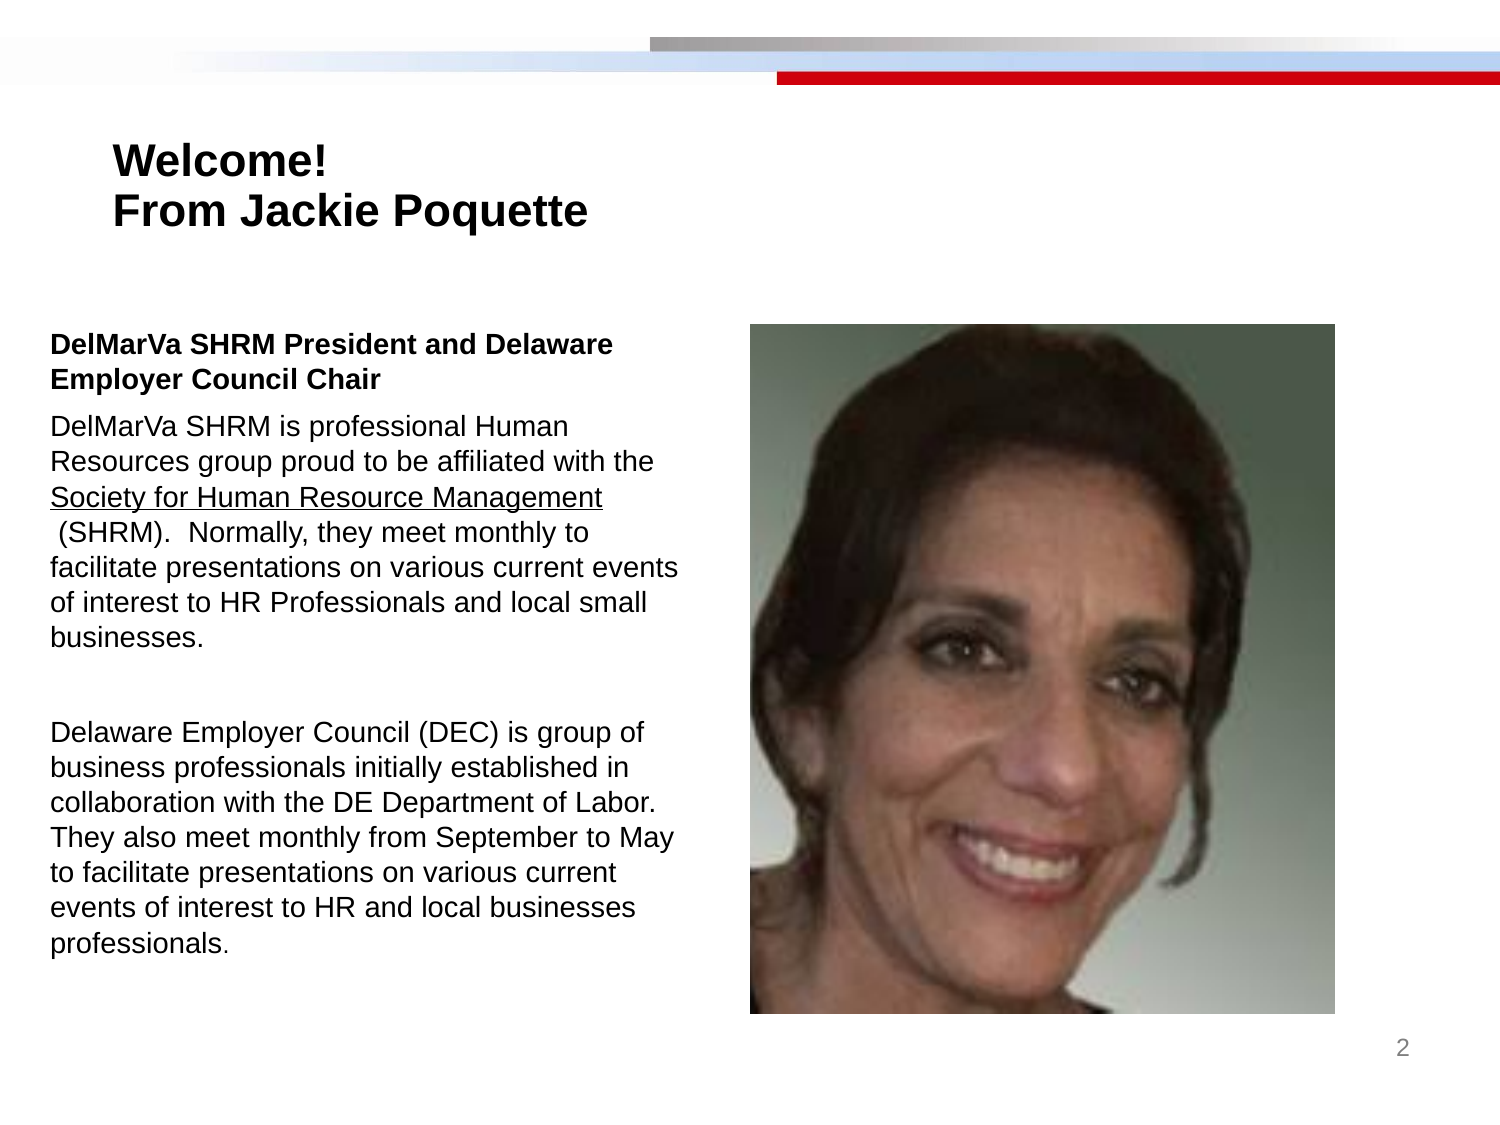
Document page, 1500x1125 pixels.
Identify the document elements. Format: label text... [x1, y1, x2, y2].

text_box Welcome! From Jackie Poquette [112, 137, 1357, 294]
text_box DelMarVa SHRM President and Delaware Employer Council Chair DelMarVa SHRM is professional Human Resources group proud to be affiliated with the Society for Human Resource Management (SHRM). Normally, they meet monthly to facilitate presentations on various current events of interest to HR Professionals and local small businesses. Delaware Employer Council (DEC) is group of business professionals initially established in collaboration with the DE Department of Labor. They also meet monthly from September to May to facilitate presentations on various current events of interest to HR and local businesses professionals. [49, 324, 698, 1014]
slide_number 2 [1074, 1024, 1425, 1103]
picture [749, 324, 1336, 1014]
picture [0, 37, 1500, 85]
